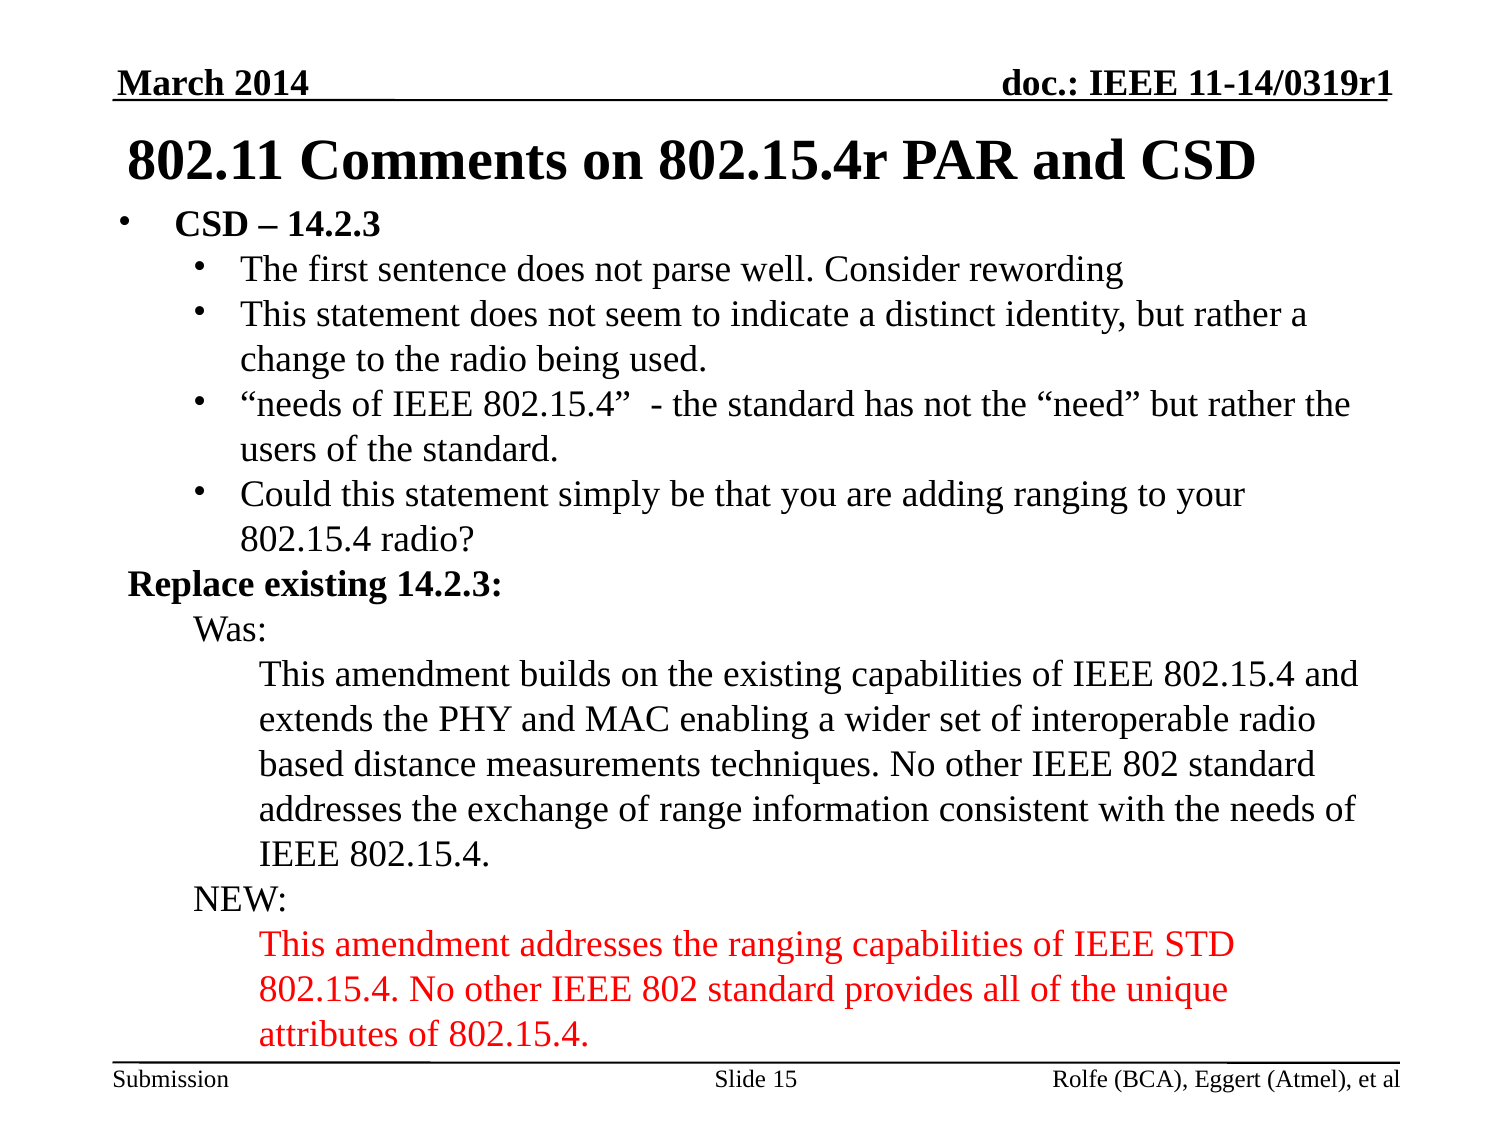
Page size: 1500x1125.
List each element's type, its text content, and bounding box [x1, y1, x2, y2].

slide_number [116, 58, 507, 104]
slide_number Slide 15 [712, 1061, 800, 1123]
footer Rolfe (BCA), Eggert (Atmel), et al [1031, 1061, 1402, 1093]
list CSD – 14.2.3 The first sentence does not parse well. Consider rewording This statement does not seem to indicate a distinct identity, but rather a change to the radio being used. “needs of IEEE 802.15.4” - the standard has not the “need” but rather the users of the standard. Could this statement simply be that you are adding ranging to your 802.15.4 radio? Replace existing 14.2.3: Was: This amendment builds on the existing capabilities of IEEE 802.15.4 and extends the PHY and MAC enabling a wider set of interoperable radio based distance measurements techniques. No other IEEE 802 standard addresses the exchange of range information consistent with the needs of IEEE 802.15.4. NEW: This amendment addresses the ranging capabilities of IEEE STD 802.15.4. No other IEEE 802 standard provides all of the unique attributes of 802.15.4. [102, 191, 1379, 1043]
title 802.11 Comments on 802.15.4r PAR and CSD [112, 111, 1388, 201]
